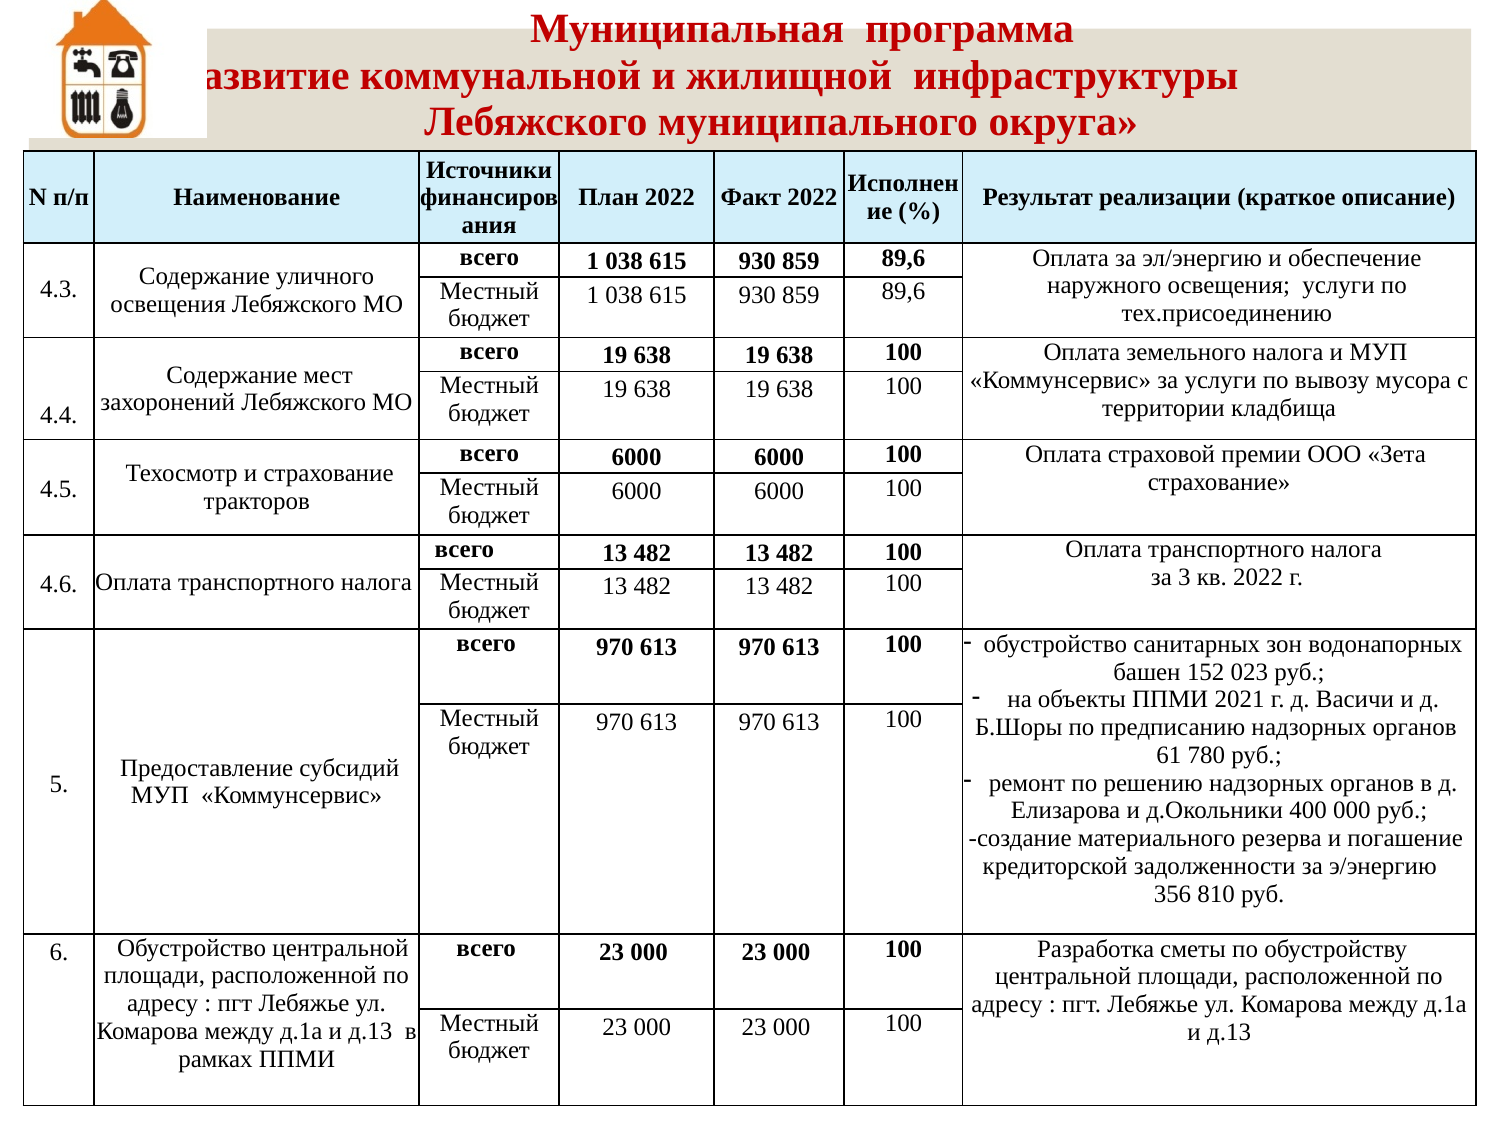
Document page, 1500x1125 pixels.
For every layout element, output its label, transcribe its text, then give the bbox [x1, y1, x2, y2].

table_cell 23 000 [715, 1010, 843, 1105]
table_cell 100 [845, 705, 962, 933]
table_cell всего [420, 440, 558, 472]
table_cell Факт 2022 [715, 152, 843, 242]
table_cell 23 000 [715, 935, 843, 1008]
table_cell 100 [845, 1010, 962, 1105]
table_cell 930 859 [715, 244, 843, 276]
table_cell 6000 [715, 474, 843, 534]
table_cell 4.4. [24, 338, 93, 439]
table_cell Оплата транспортного налога [95, 536, 418, 628]
table_cell 5. [24, 630, 93, 933]
table_cell 6000 [560, 474, 713, 534]
table_cell Разработка сметы по обустройству центральной площади, расположенной по адресу : пгт. Лебяжье ул. Комарова между д.1а и д.13 [963, 935, 1475, 1105]
table_cell 19 638 [715, 372, 843, 439]
table_cell 13 482 [715, 570, 843, 628]
table_cell 970 613 [715, 705, 843, 933]
table_cell 970 613 [560, 705, 713, 933]
table_cell Местный бюджет [420, 474, 558, 534]
table_cell 100 [845, 440, 962, 472]
table_cell 19 638 [560, 372, 713, 439]
table_cell Оплата за эл/энергию и обеспечение наружного освещения; услуги по тех.присоединению [963, 244, 1475, 337]
table_cell Исполнение (%) [845, 152, 962, 242]
table_cell всего [420, 338, 558, 371]
table_cell 1 038 615 [560, 278, 713, 337]
table_cell 100 [845, 630, 962, 703]
table_cell 100 [845, 474, 962, 534]
table_cell Местный бюджет [420, 278, 558, 337]
table_cell Обустройство центральной площади, расположенной по адресу : пгт Лебяжье ул. Комарова между д.1а и д.13 в рамках ППМИ [95, 935, 418, 1105]
table_cell 4.3. [24, 244, 93, 337]
picture [0, 0, 207, 138]
table_cell Местный бюджет [420, 372, 558, 439]
table_cell N п/п [24, 152, 93, 242]
table_cell 1 038 615 [560, 244, 713, 276]
table_cell 100 [845, 372, 962, 439]
table_cell Содержание уличного освещения Лебяжского МО [95, 244, 418, 337]
table_cell 13 482 [715, 536, 843, 568]
table_cell Оплата страховой премии ООО «Зета страхование» [963, 440, 1475, 534]
table_cell 89,6 [845, 244, 962, 276]
table_cell Техосмотр и страхование тракторов [95, 440, 418, 534]
table_cell всего [420, 244, 558, 276]
table_cell 23 000 [560, 935, 713, 1008]
table_cell 13 482 [560, 536, 713, 568]
table_cell 89,6 [845, 278, 962, 337]
table_cell 23 000 [560, 1010, 713, 1105]
table_cell всего [420, 630, 558, 703]
table_cell Источники финансирования [420, 152, 558, 242]
table_cell Оплата земельного налога и МУП «Коммунсервис» за услуги по вывозу мусора с территории кладбища [963, 338, 1475, 439]
table_cell 4.6. [24, 536, 93, 628]
table_cell 6. [24, 935, 93, 1105]
table_cell Результат реализации (краткое описание) [963, 152, 1475, 242]
table_cell 100 [845, 536, 962, 568]
table_header Муниципальная программа «Развитие коммунальной и жилищной инфраструктуры Лебяжского муниципального округа» [23, 0, 1476, 150]
table_cell 6000 [715, 440, 843, 472]
table_cell 19 638 [560, 338, 713, 371]
table_cell 6000 [560, 440, 713, 472]
table_cell Местный бюджет [420, 1010, 558, 1105]
table_cell 930 859 [715, 278, 843, 337]
table_cell 100 [845, 338, 962, 371]
table_cell всего [420, 536, 558, 568]
table_cell 100 [845, 570, 962, 628]
table_cell Наименование [95, 152, 418, 242]
table_cell Предоставление субсидий МУП «Коммунсервис» [95, 630, 418, 933]
table_cell 970 613 [715, 630, 843, 703]
table_cell 13 482 [560, 570, 713, 628]
table_cell 4.5. [24, 440, 93, 534]
table_cell всего [420, 935, 558, 1008]
table_cell 19 638 [715, 338, 843, 371]
table_cell План 2022 [560, 152, 713, 242]
table_cell 100 [845, 935, 962, 1008]
table_cell Местный бюджет [420, 570, 558, 628]
table_cell Местный бюджет [420, 705, 558, 933]
table_cell Содержание мест захоронений Лебяжского МО [95, 338, 418, 439]
table_cell обустройство санитарных зон водонапорных башен 152 023 руб.; на объекты ППМИ 2021 г. д. Васичи и д. Б.Шоры по предписанию надзорных органов 61 780 руб.; ремонт по решению надзорных органов в д. Елизарова и д.Окольники 400 000 руб.; -создание материального резерва и погашение кредиторской задолженности за э/энергию 356 810 руб. [963, 630, 1475, 933]
table_cell 970 613 [560, 630, 713, 703]
table_cell Оплата транспортного налога за 3 кв. 2022 г. [963, 536, 1475, 628]
